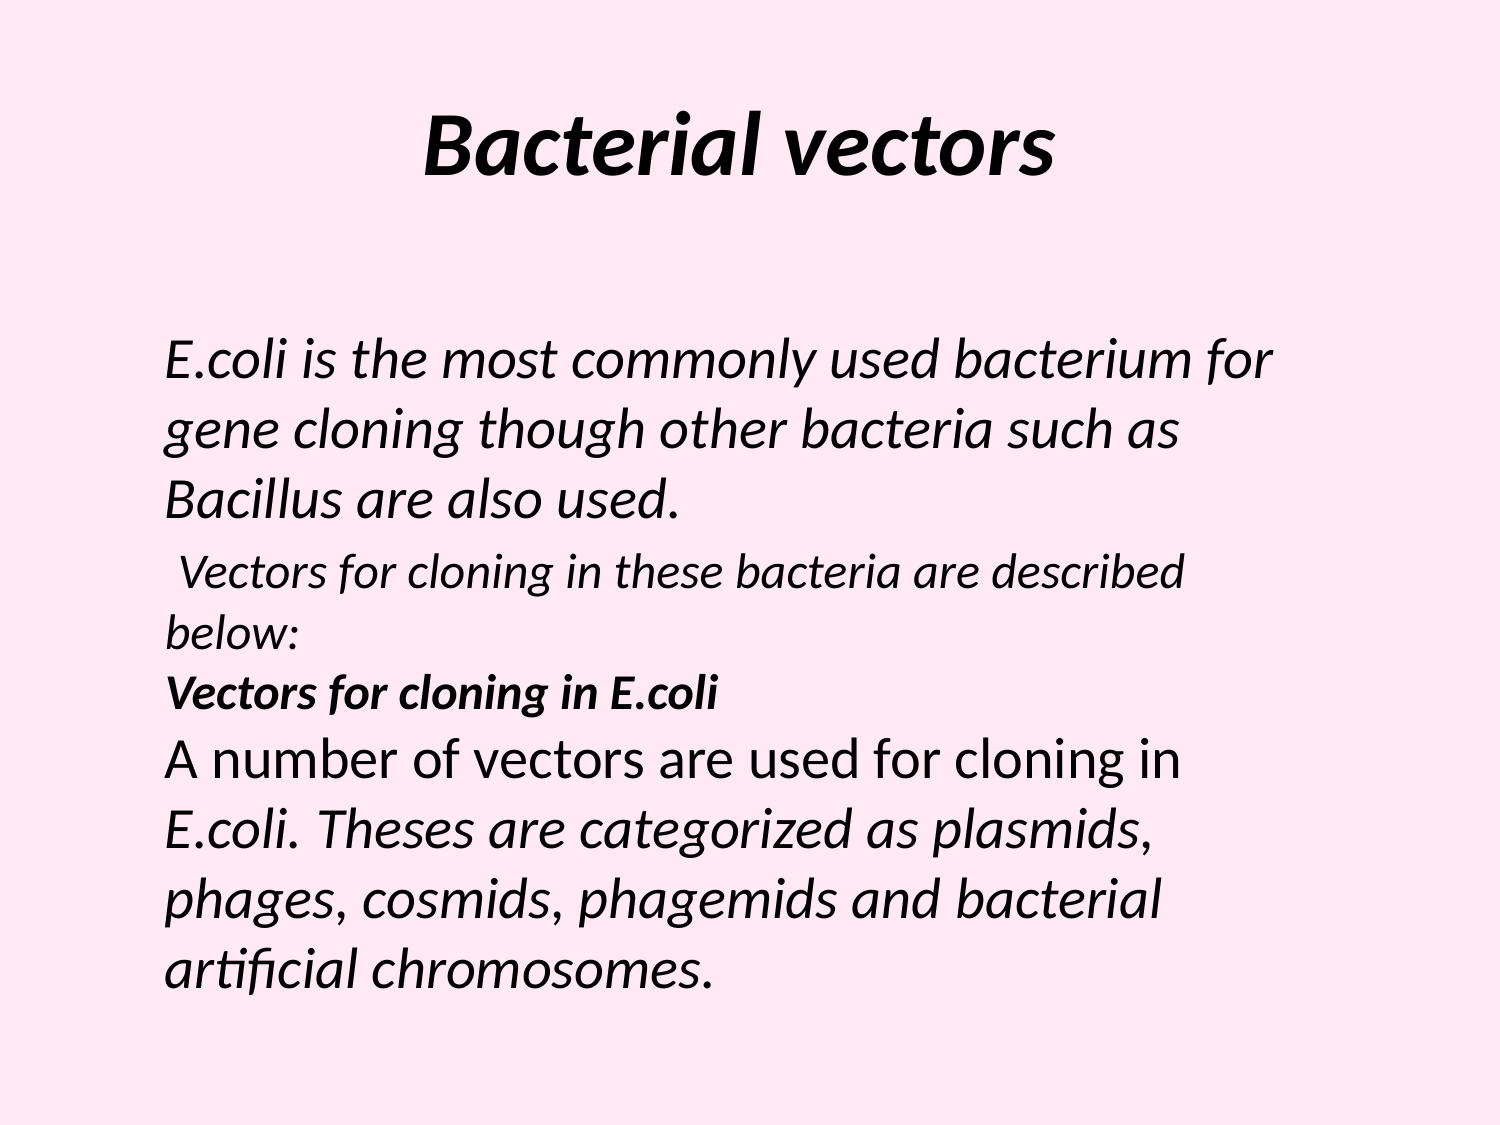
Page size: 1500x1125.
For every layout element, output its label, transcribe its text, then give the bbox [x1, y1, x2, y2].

text_box E.coli is the most commonly used bacterium for gene cloning though other bacteria such as Bacillus are also used. Vectors for cloning in these bacteria are described below: Vectors for cloning in E.coli A number of vectors are used for cloning in E.coli. Theses are categorized as plasmids, phages, cosmids, phagemids and bacterial artificial chromosomes. [150, 312, 1300, 1008]
title Bacterial vectors [75, 45, 1425, 233]
